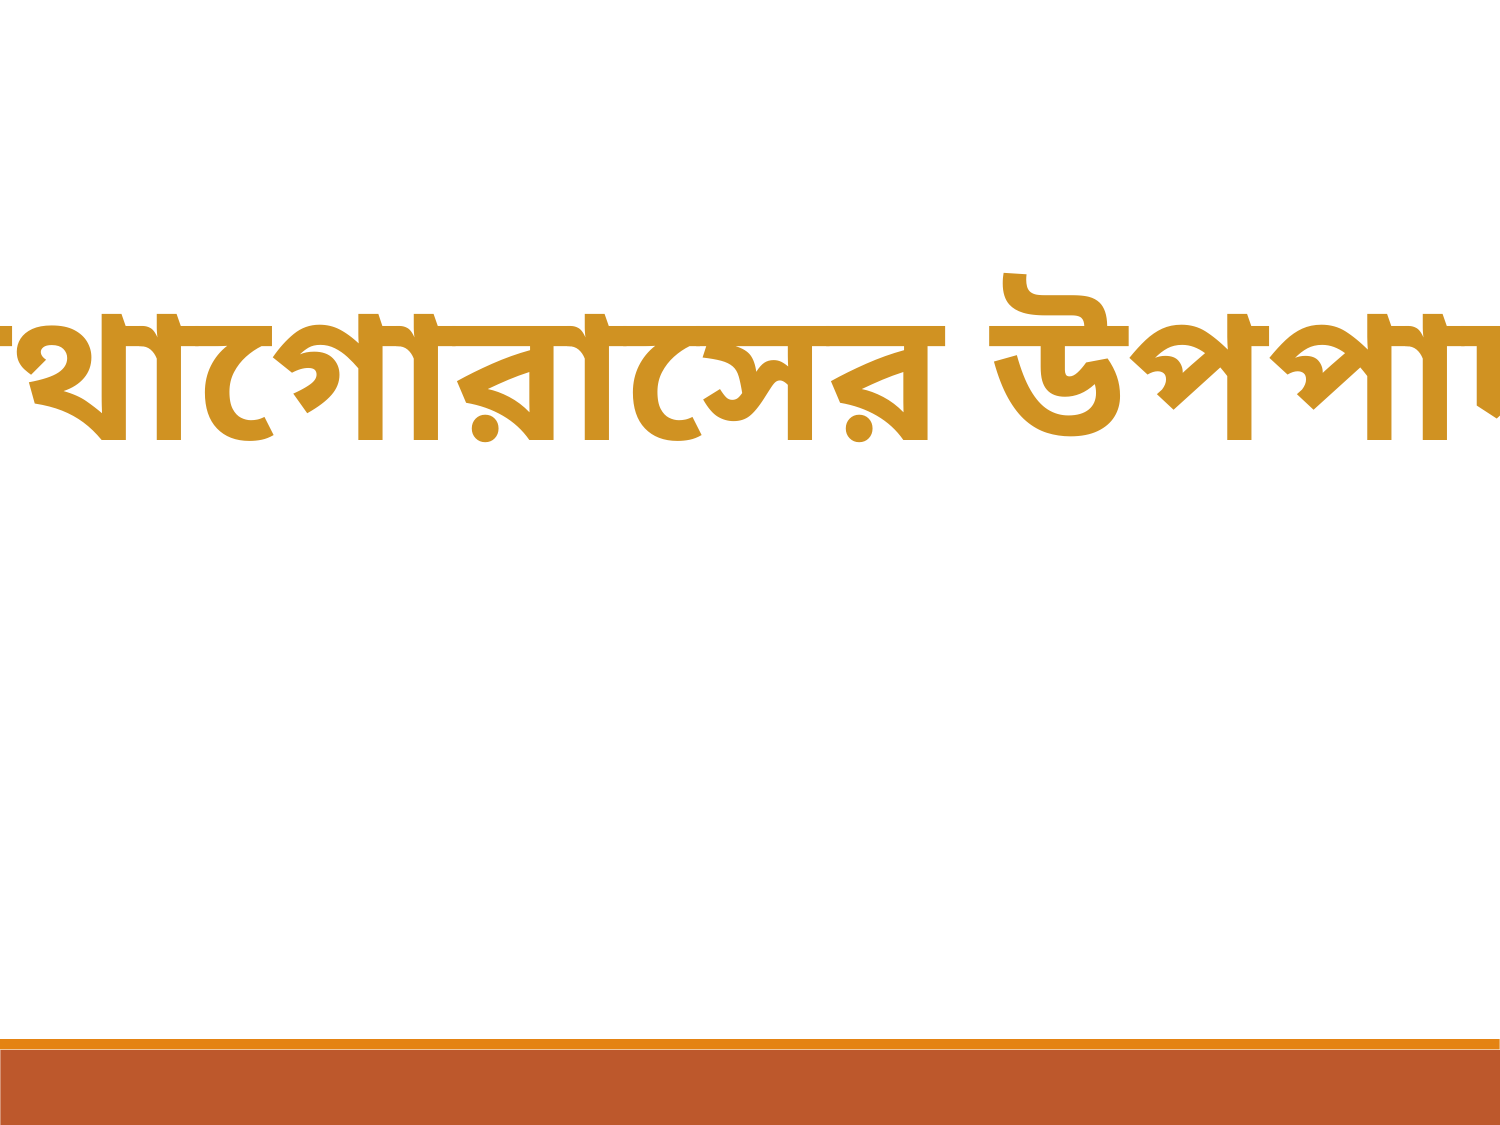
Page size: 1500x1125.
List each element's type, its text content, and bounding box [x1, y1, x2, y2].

text_box পিথাগোরাসের উপপাদ্য [0, 249, 1500, 485]
